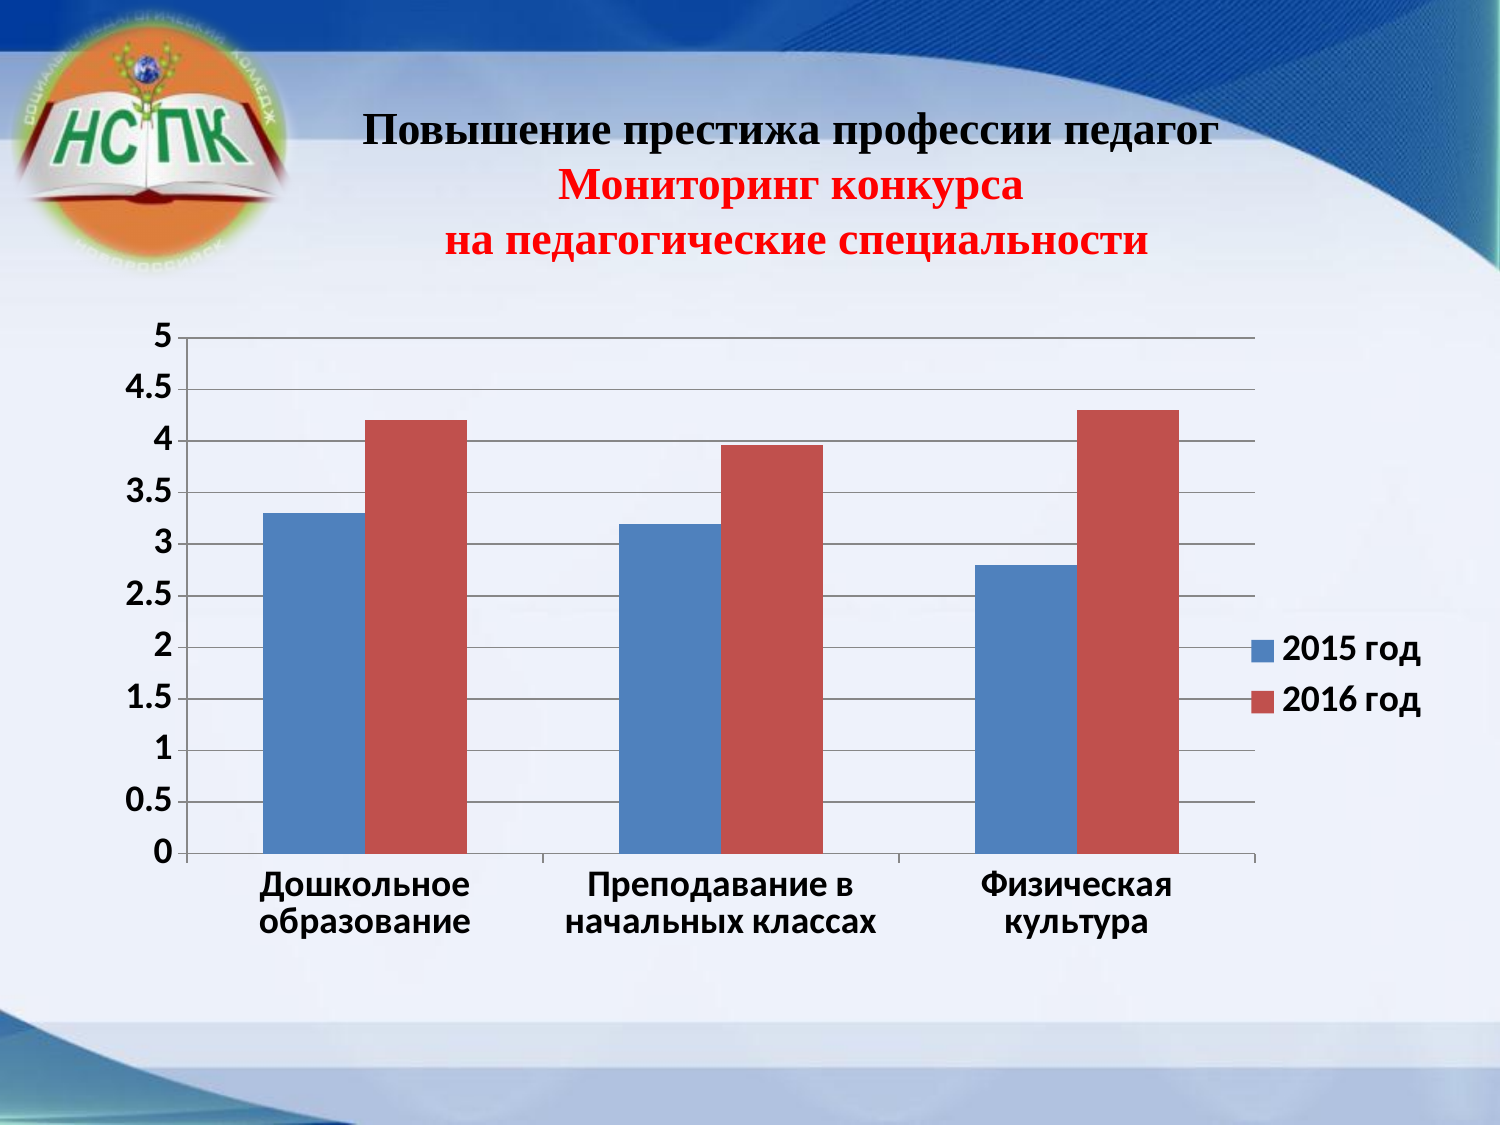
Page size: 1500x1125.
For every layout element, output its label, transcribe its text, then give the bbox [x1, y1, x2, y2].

chart [81, 304, 1465, 1050]
title Повышение престижа профессии педагог Мониторинг конкурса на педагогические специальности [308, 93, 1313, 269]
picture [0, 0, 1500, 1125]
